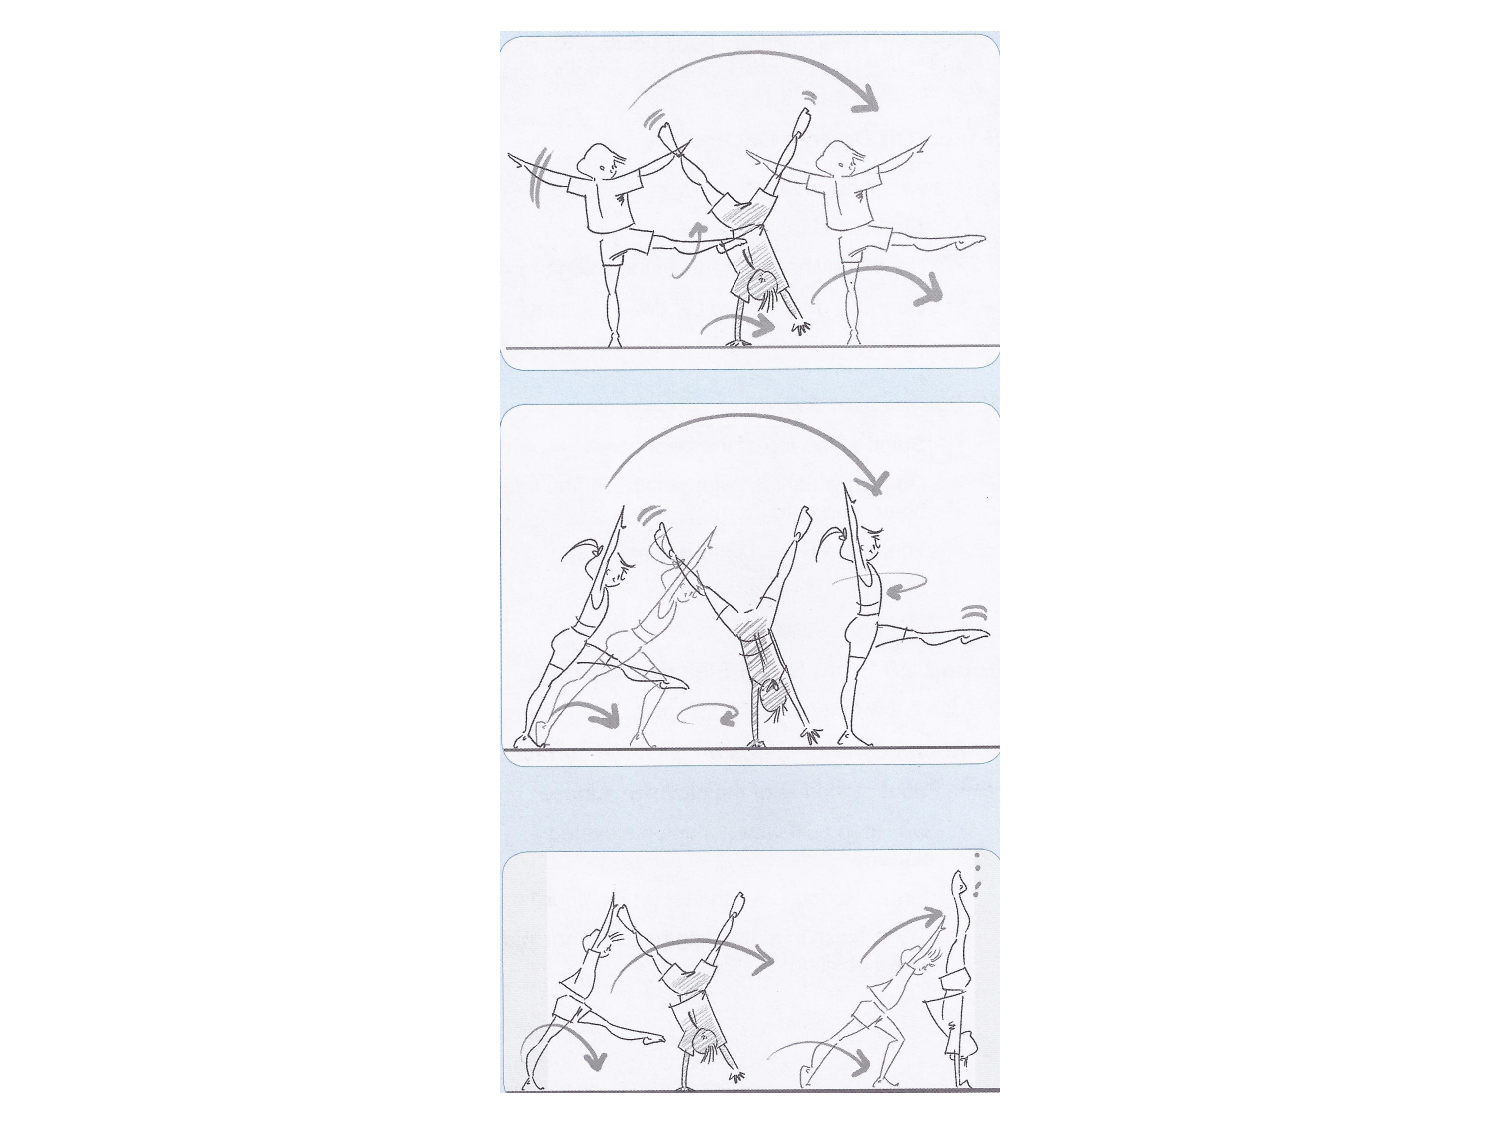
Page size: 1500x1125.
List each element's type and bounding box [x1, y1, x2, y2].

picture [500, 31, 1000, 1094]
